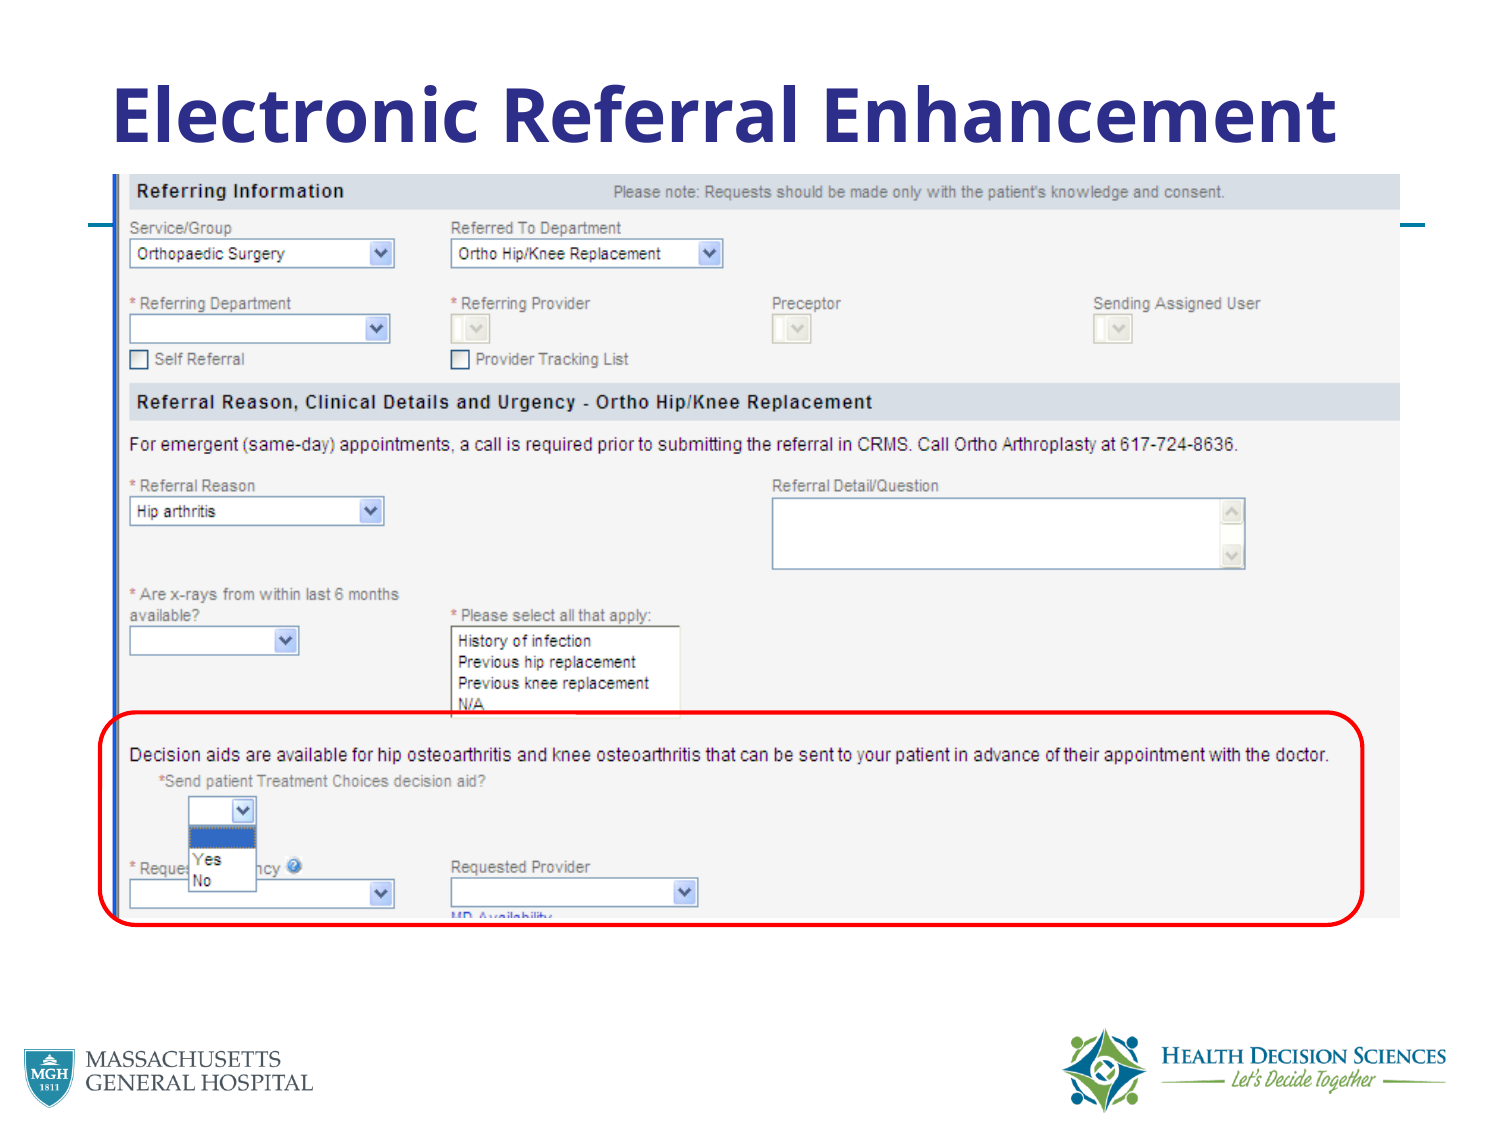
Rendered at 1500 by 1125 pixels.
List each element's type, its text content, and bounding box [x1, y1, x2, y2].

title Electronic Referral Enhancement [37, 24, 1413, 201]
picture [112, 174, 1401, 918]
picture [1062, 1027, 1446, 1113]
picture [24, 1049, 313, 1108]
text_box [97, 723, 107, 915]
